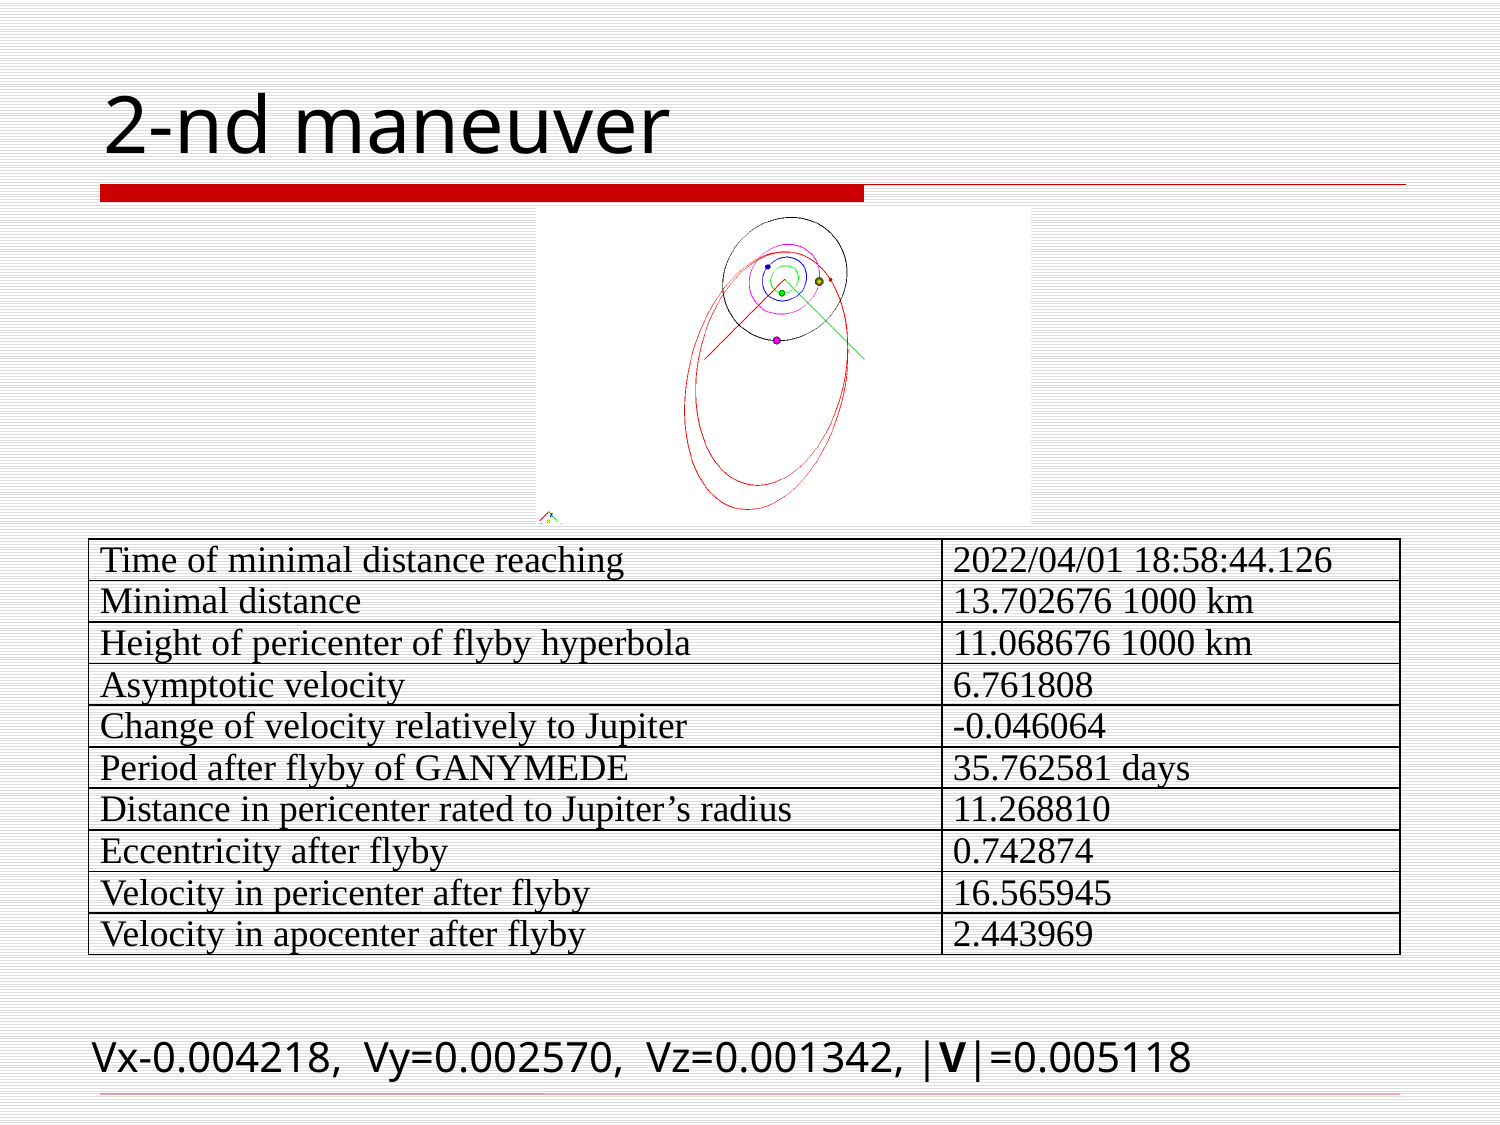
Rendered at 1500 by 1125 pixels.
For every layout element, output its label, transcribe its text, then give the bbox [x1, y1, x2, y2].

table_cell 2.443969 [943, 914, 1399, 954]
text_box Vx-0.004218, Vy=0.002570, Vz=0.001342, |V|=0.005118 [76, 1023, 1436, 1088]
table_cell Period after flyby of GANYMEDE [89, 748, 941, 787]
table_cell 16.565945 [943, 872, 1399, 912]
table_cell 6.761808 [943, 664, 1399, 704]
table_cell 13.702676 1000 km [943, 581, 1399, 621]
title 2-nd maneuver [88, 66, 1402, 178]
table_cell Asymptotic velocity [89, 664, 941, 704]
table_cell Distance in pericenter rated to Jupiter’s radius [89, 789, 941, 829]
table_cell 0.742874 [943, 831, 1399, 871]
picture [536, 207, 1032, 524]
table_cell 35.762581 days [943, 748, 1399, 787]
table_cell 11.268810 [943, 789, 1399, 829]
table_cell Velocity in pericenter after flyby [89, 872, 941, 912]
table_cell -0.046064 [943, 706, 1399, 746]
table_header 2022/04/01 18:58:44.126 [943, 540, 1399, 580]
table_cell Change of velocity relatively to Jupiter [89, 706, 941, 746]
table_cell Eccentricity after flyby [89, 831, 941, 871]
table_header Time of minimal distance reaching [89, 540, 941, 580]
table_cell Minimal distance [89, 581, 941, 621]
table_cell Height of pericenter of flyby hyperbola [89, 623, 941, 663]
table_cell 11.068676 1000 km [943, 623, 1399, 663]
table_cell Velocity in apocenter after flyby [89, 914, 941, 954]
